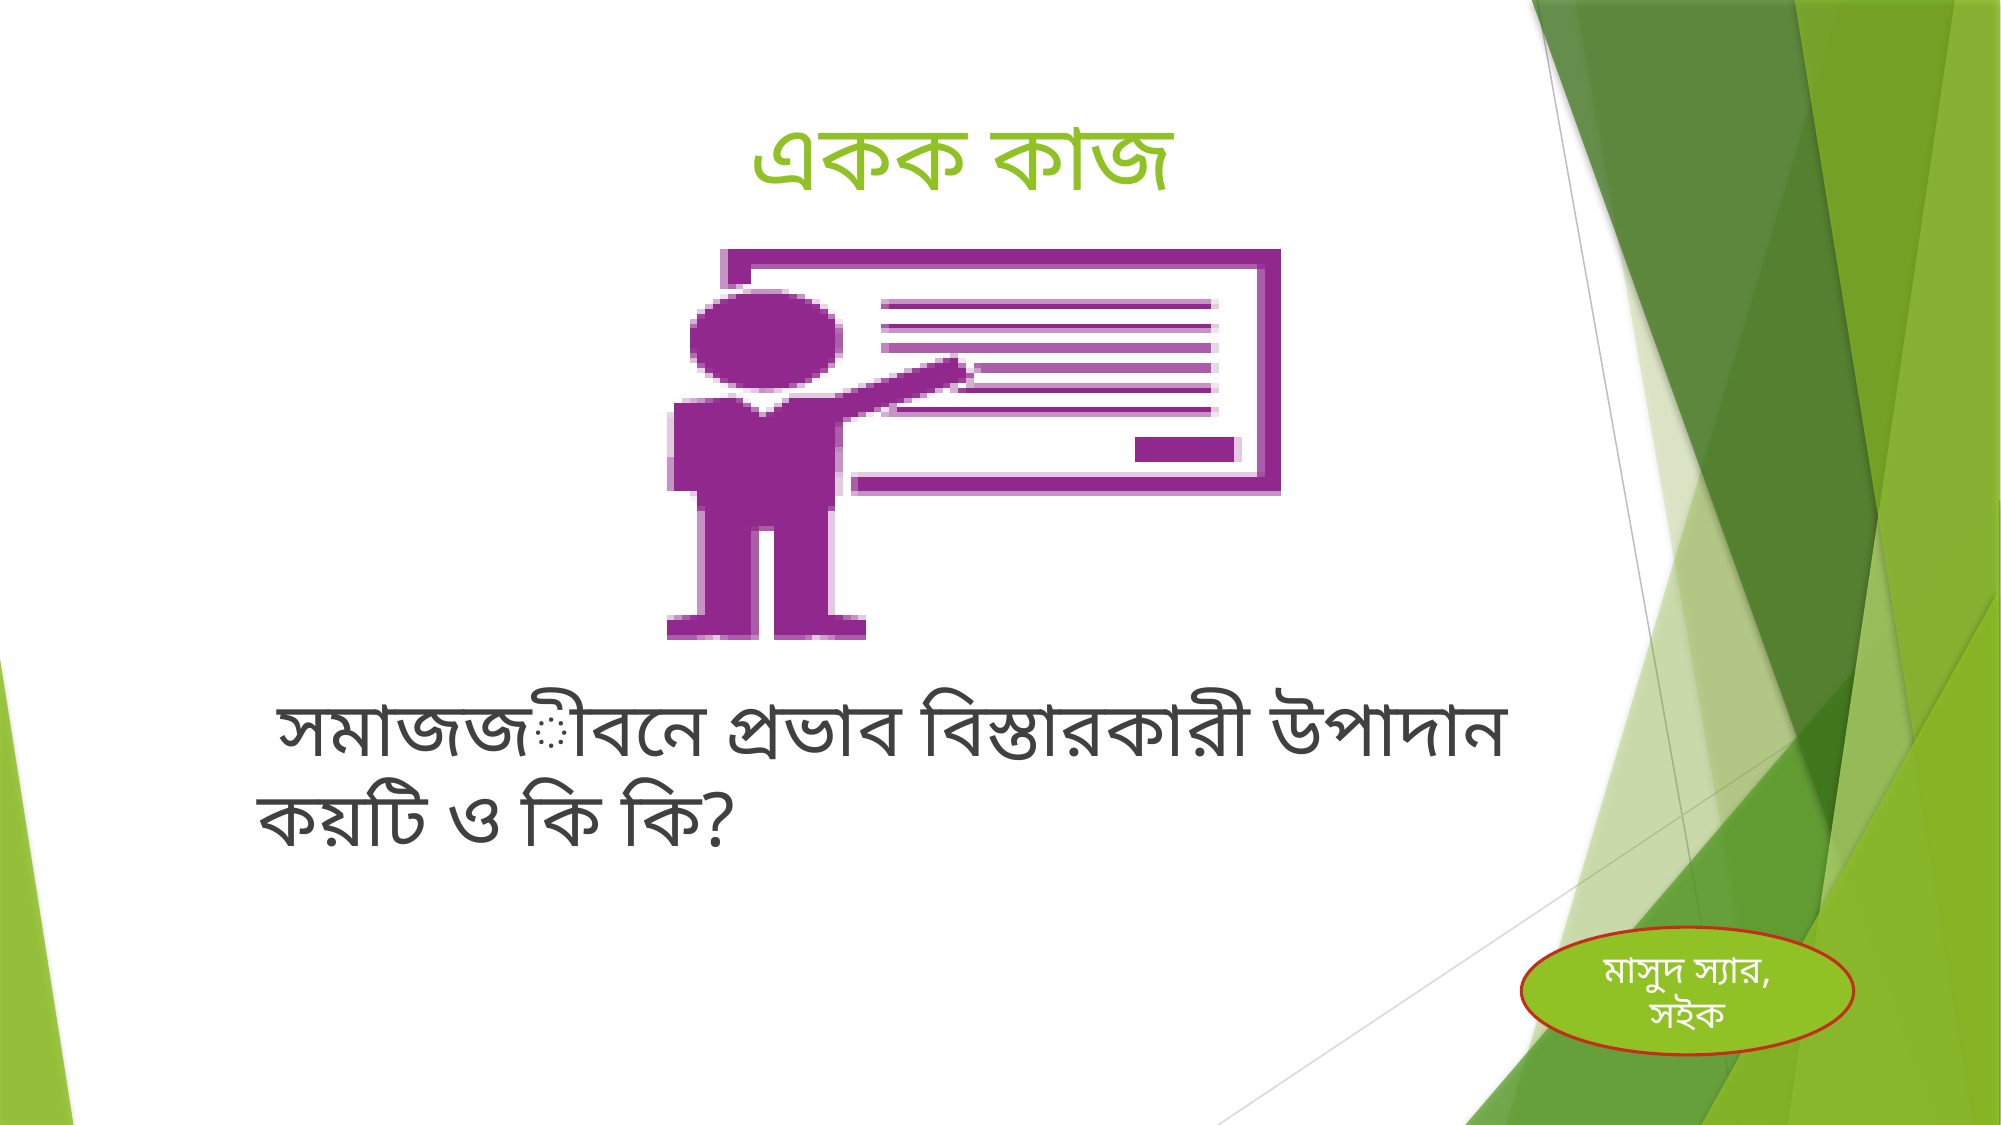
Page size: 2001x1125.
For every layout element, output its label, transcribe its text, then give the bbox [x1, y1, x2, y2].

title একক কাজ [243, 91, 1706, 302]
picture [667, 244, 1282, 641]
list সমাজজীবনে প্রভাব বিস্তারকারী উপাদান কয়টি ও কি কি? [242, 673, 1706, 1048]
text_box মাসুদ স্যার, সইক [1519, 925, 1856, 1057]
